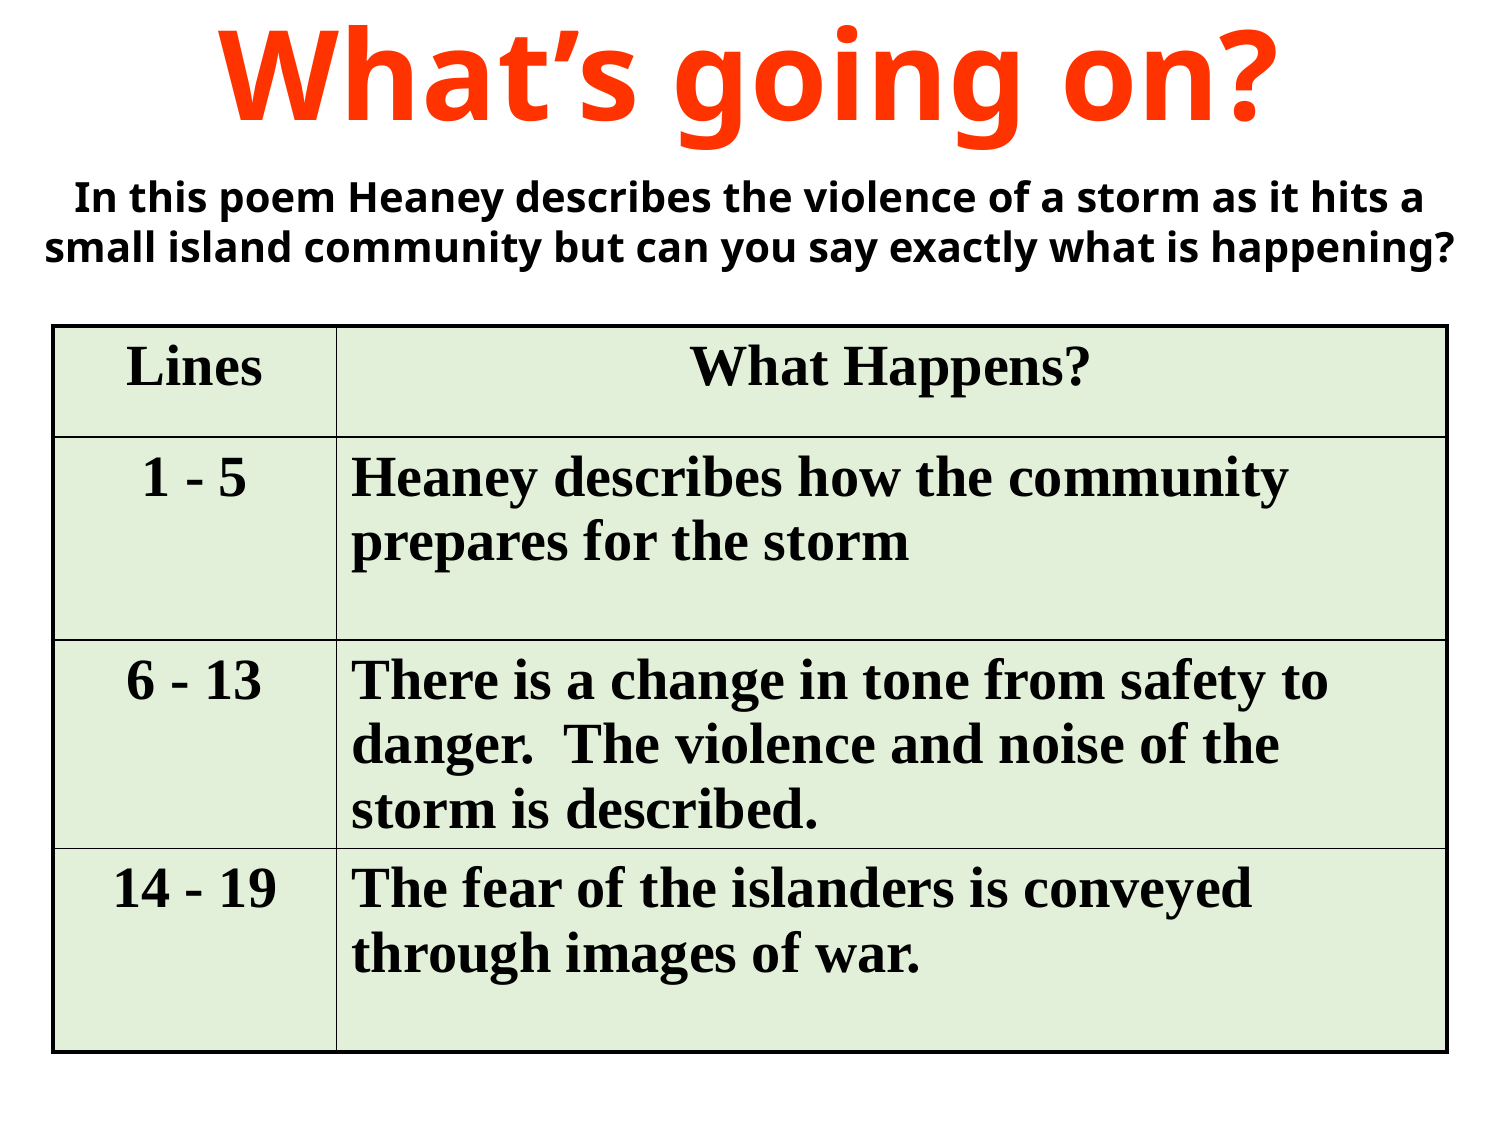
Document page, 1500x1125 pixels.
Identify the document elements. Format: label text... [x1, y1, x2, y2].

table_cell Heaney describes how the community prepares for the storm [337, 438, 1445, 639]
table_cell 1 - 5 [55, 438, 336, 639]
table_header What Happens? [337, 328, 1445, 436]
table_cell The fear of the islanders is conveyed through images of war. [337, 849, 1445, 1050]
title What’s going on? [112, 0, 1388, 161]
table_cell 14 - 19 [55, 849, 336, 1050]
table_cell There is a change in tone from safety to danger. The violence and noise of the storm is described. [337, 641, 1445, 848]
table_header Lines [55, 328, 336, 436]
text_box In this poem Heaney describes the violence of a storm as it hits a small island community but can you say exactly what is happening? [29, 163, 1471, 279]
table_cell 6 - 13 [55, 641, 336, 848]
